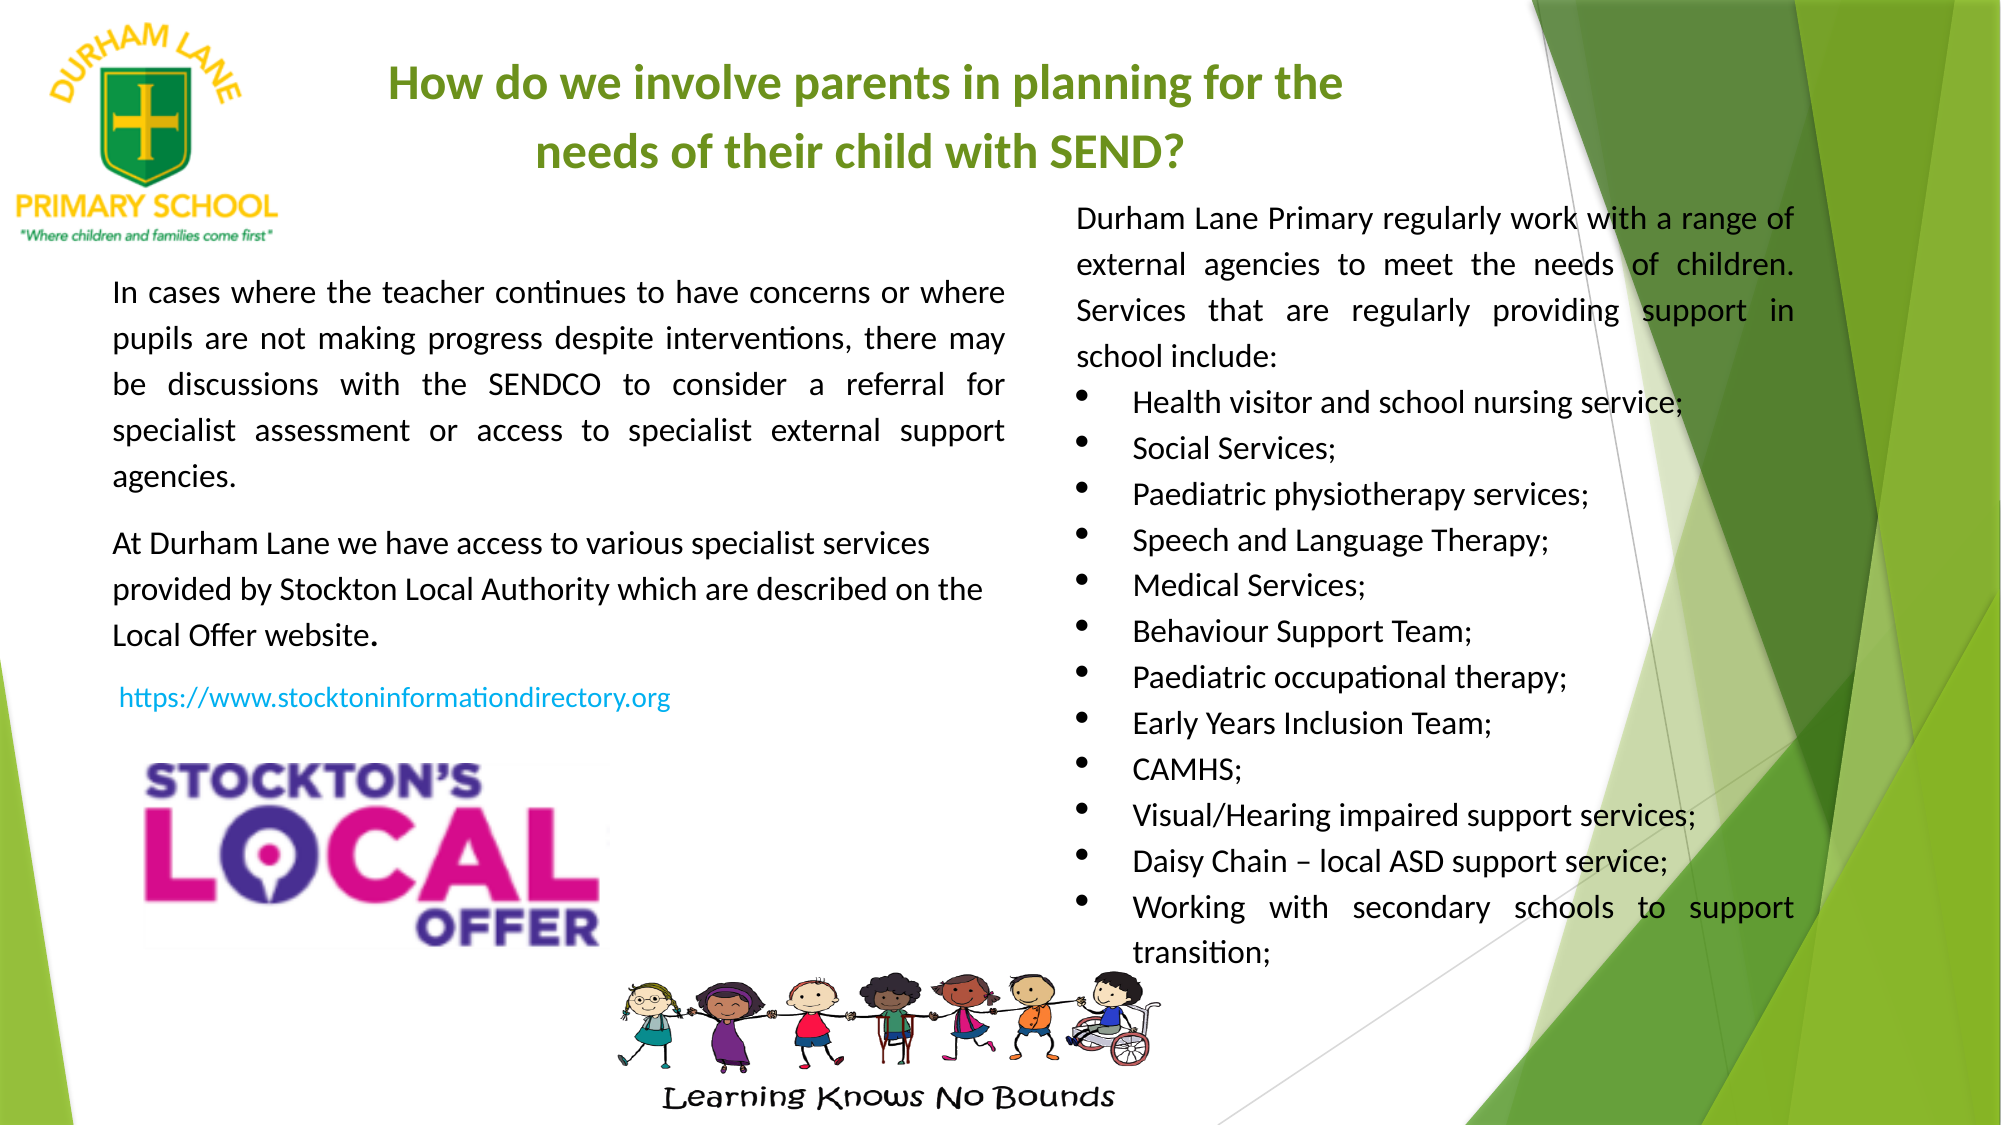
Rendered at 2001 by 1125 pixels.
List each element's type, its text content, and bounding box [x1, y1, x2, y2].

text_box In cases where the teacher continues to have concerns or where pupils are not making progress despite interventions, there may be discussions with the SENDCO to consider a referral for specialist assessment or access to specialist external support agencies. At Durham Lane we have access to various specialist services provided by Stockton Local Authority which are described on the Local Offer website. https://www.stocktoninformationdirectory.org [97, 257, 1022, 782]
picture [142, 762, 610, 958]
picture [0, 0, 287, 272]
text_box How do we involve parents in planning for the needs of their child with SEND? [365, 32, 1367, 186]
text_box Durham Lane Primary regularly work with a range of external agencies to meet the needs of children. Services that are regularly providing support in school include: Health visitor and school nursing service; Social Services; Paediatric physiotherapy services; Speech and Language Therapy; Medical Services; Behaviour Support Team; Paediatric occupational therapy; Early Years Inclusion Team; CAMHS; Visual/Hearing impaired support services; Daisy Chain – local ASD support service; Working with secondary schools to support transition; [1061, 183, 1811, 978]
picture [603, 959, 1168, 1125]
